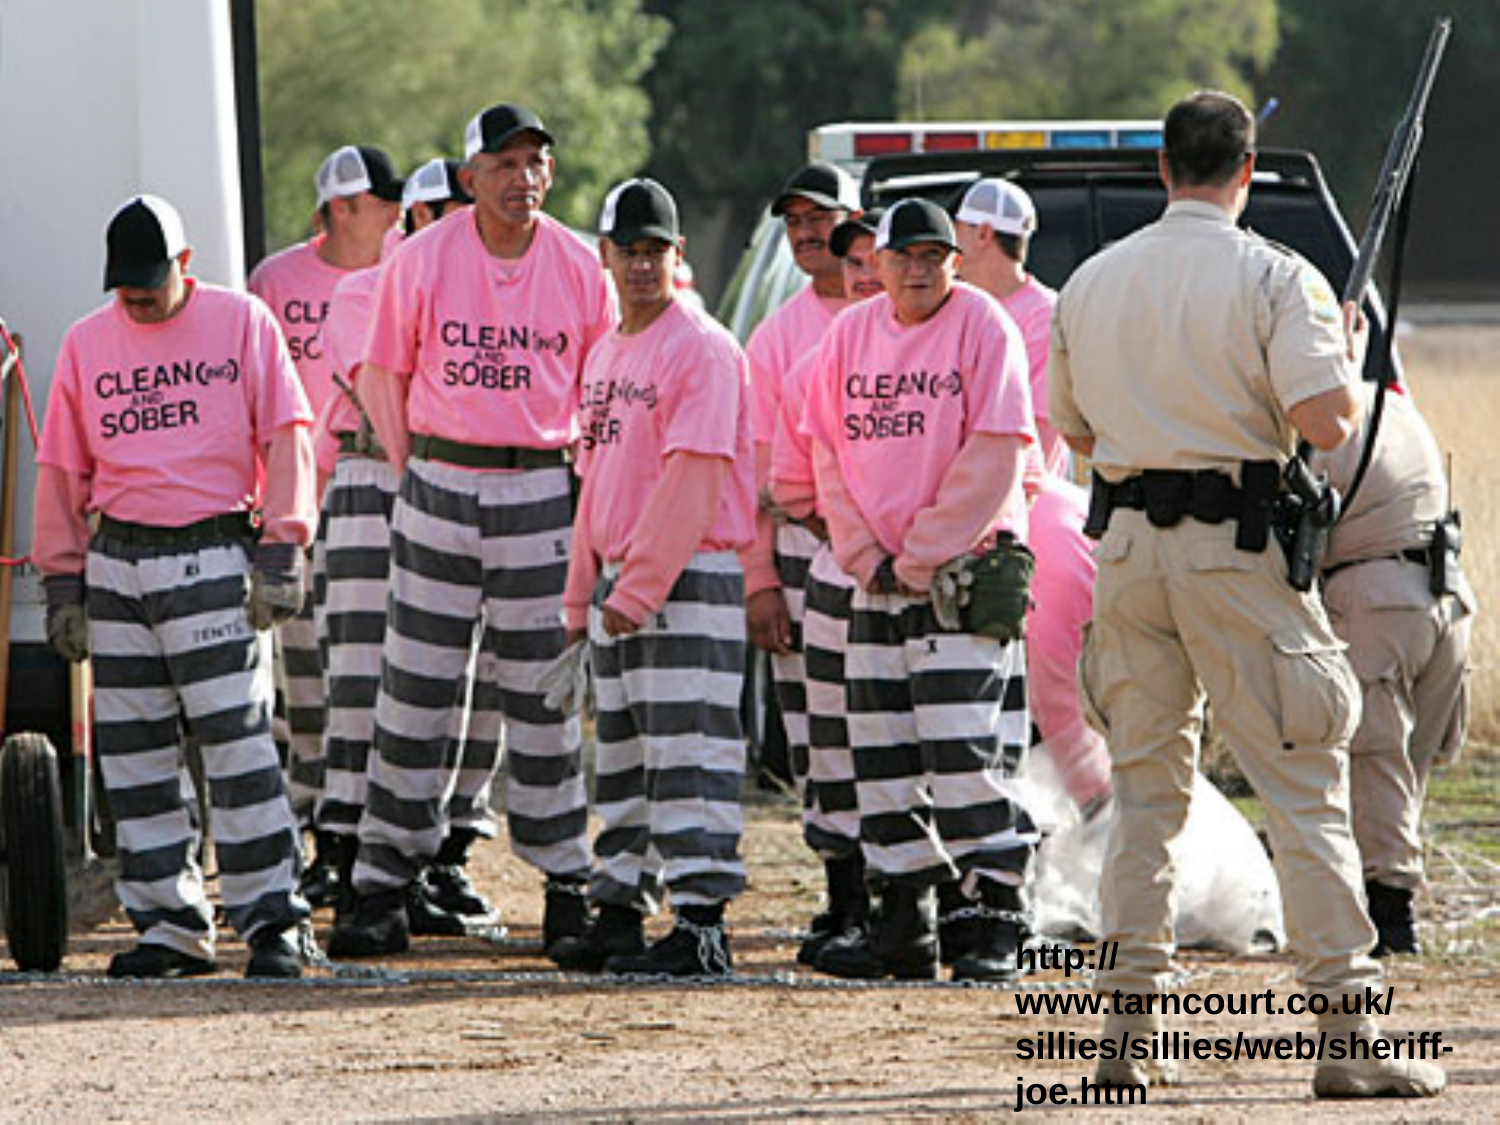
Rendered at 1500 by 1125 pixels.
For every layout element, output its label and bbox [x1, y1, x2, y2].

list [0, 0, 1500, 1125]
